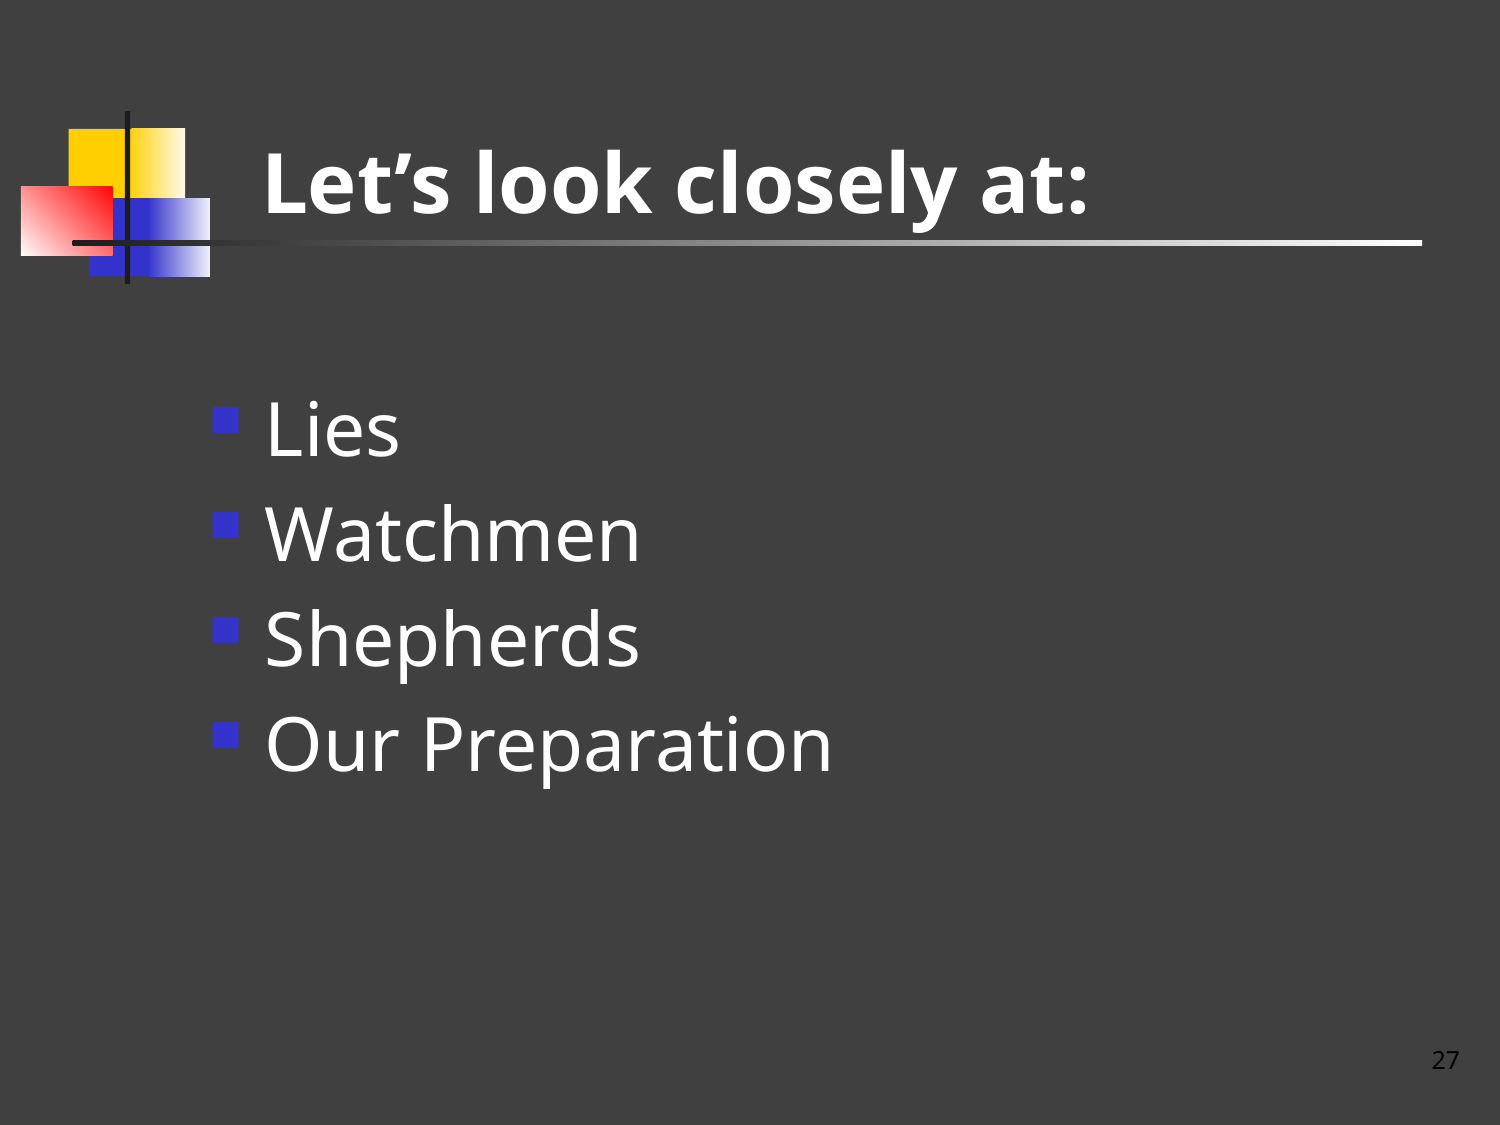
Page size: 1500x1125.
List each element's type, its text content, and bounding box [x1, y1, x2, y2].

list Lies Watchmen Shepherds Our Preparation [193, 373, 1400, 982]
title Let’s look closely at: [245, 49, 1468, 238]
